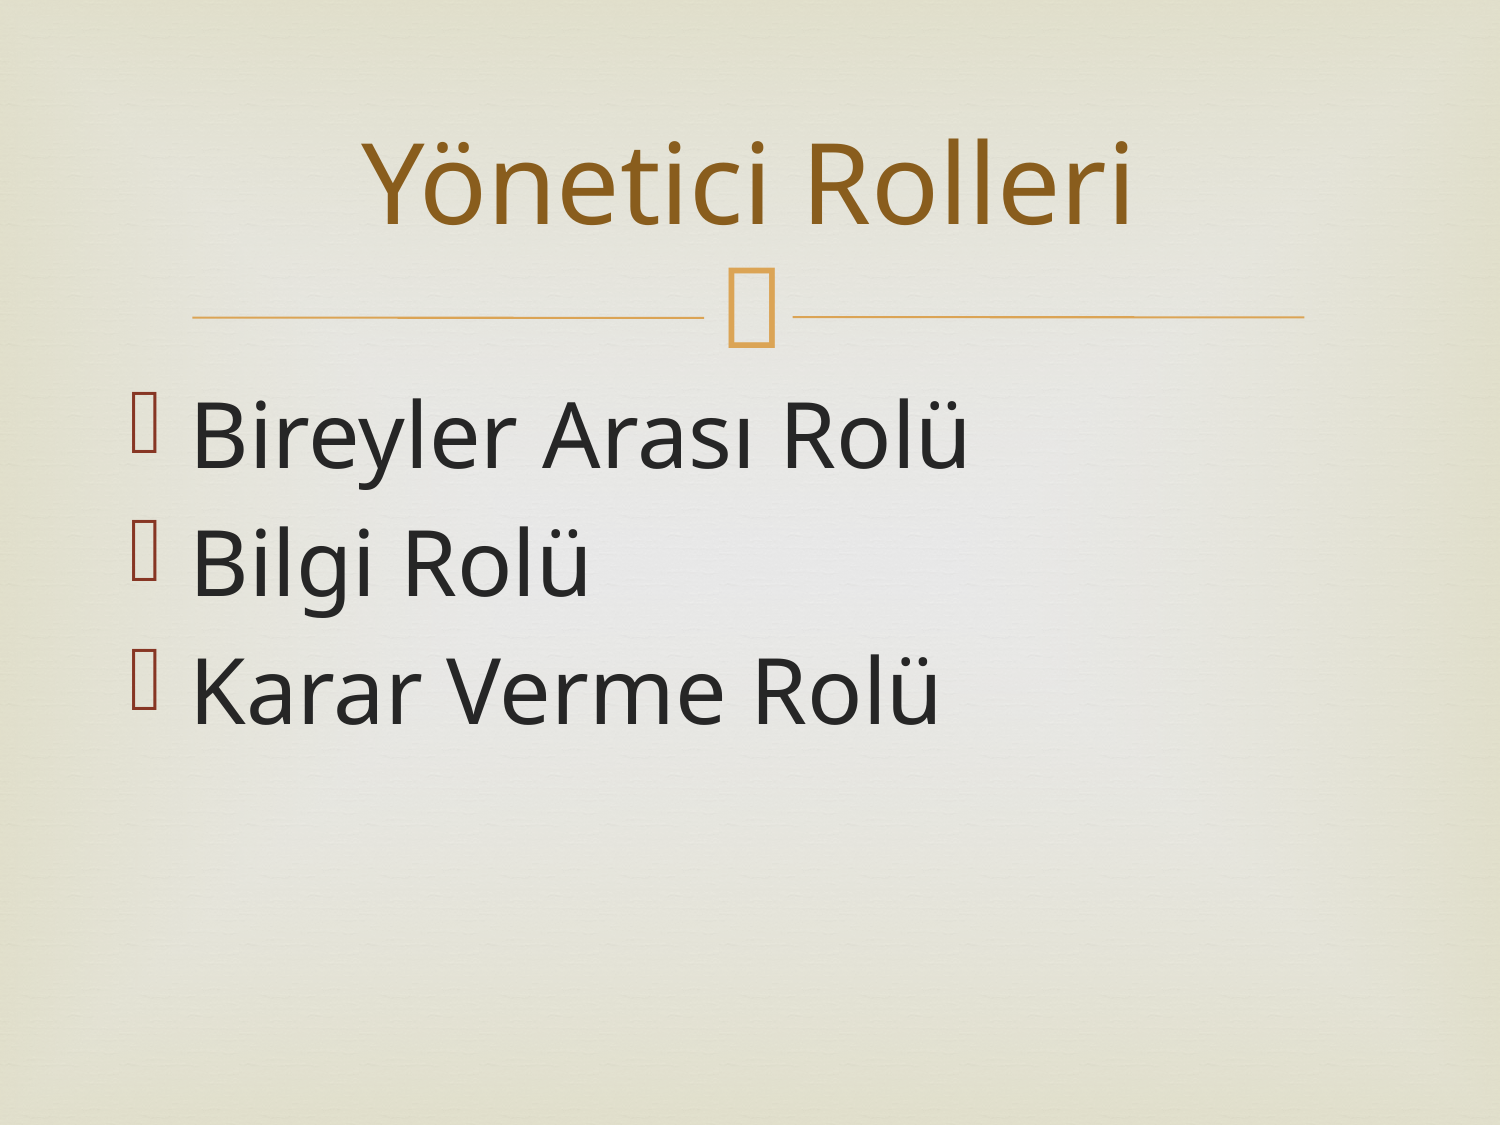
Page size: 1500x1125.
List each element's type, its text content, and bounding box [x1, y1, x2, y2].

title Yönetici Rolleri [112, 93, 1386, 267]
list Bireyler Arası Rolü Bilgi Rolü Karar Verme Rolü [114, 368, 1386, 1005]
